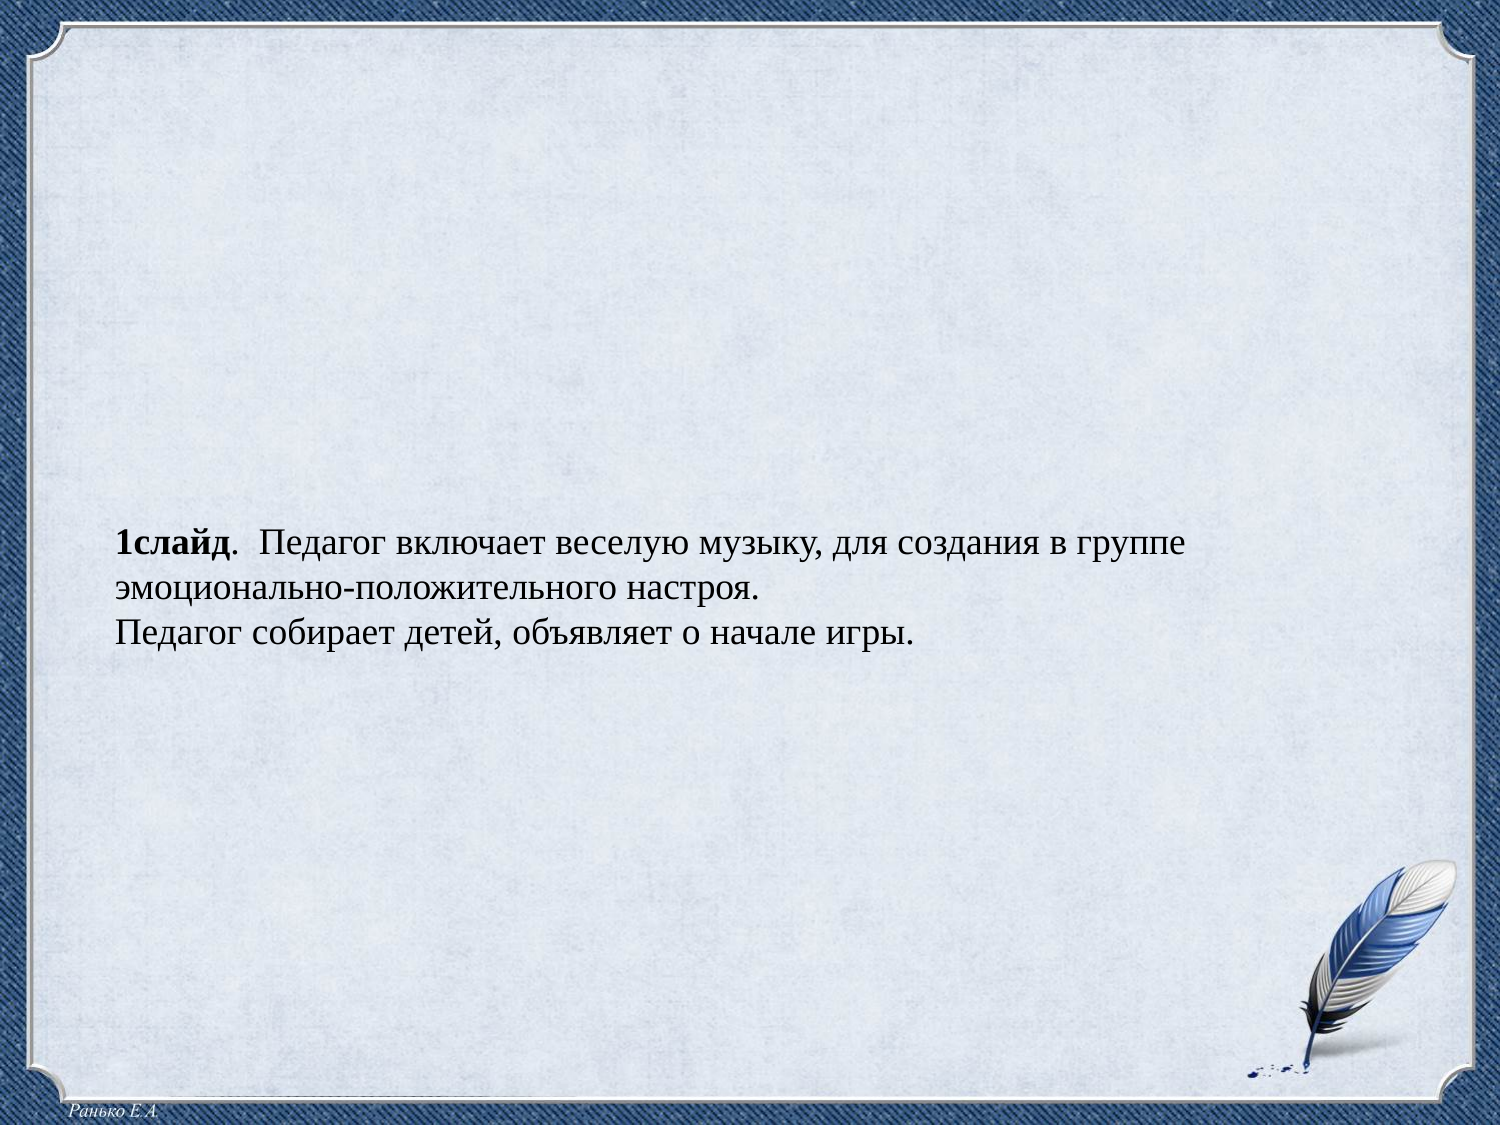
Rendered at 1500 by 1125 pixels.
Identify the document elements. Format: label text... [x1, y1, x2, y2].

text_box 1слайд. Педагог включает веселую музыку, для создания в группе эмоционально-положительного настроя. Педагог собирает детей, объявляет о начале игры. [99, 509, 1413, 660]
picture [0, 0, 1500, 1125]
